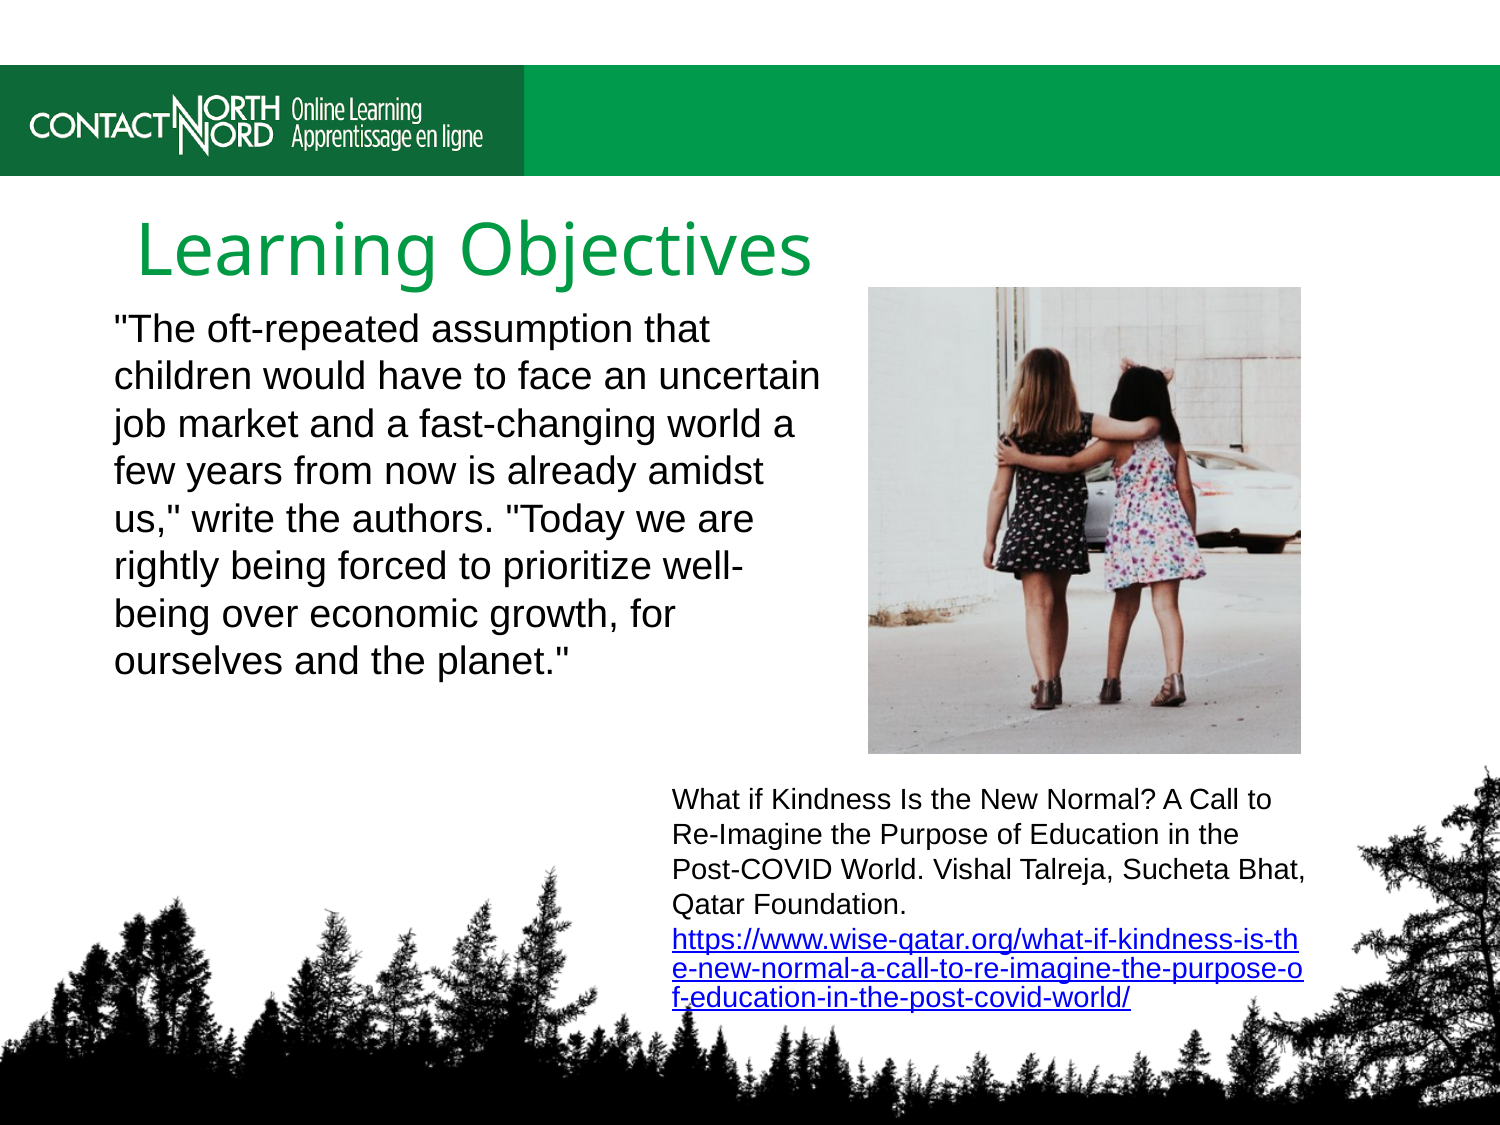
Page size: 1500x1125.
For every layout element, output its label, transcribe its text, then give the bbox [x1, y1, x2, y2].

picture [0, 65, 1500, 176]
text_box "The oft-repeated assumption that children would have to face an uncertain job market and a fast-changing world a few years from now is already amidst us," write the authors. "Today we are rightly being forced to prioritize well-being over economic growth, for ourselves and the planet." [98, 287, 841, 780]
title Learning Objectives [120, 181, 1372, 311]
text_box What if Kindness Is the New Normal? A Call to Re-Imagine the Purpose of Education in the Post-COVID World. Vishal Talreja, Sucheta Bhat, Qatar Foundation. https://www.wise-qatar.org/what-if-kindness-is-the-new-normal-a-call-to-re-imagine-the-purpose-of-education-in-the-post-covid-world/ [656, 765, 1323, 1125]
picture [0, 613, 656, 1125]
picture [841, 287, 1500, 1125]
